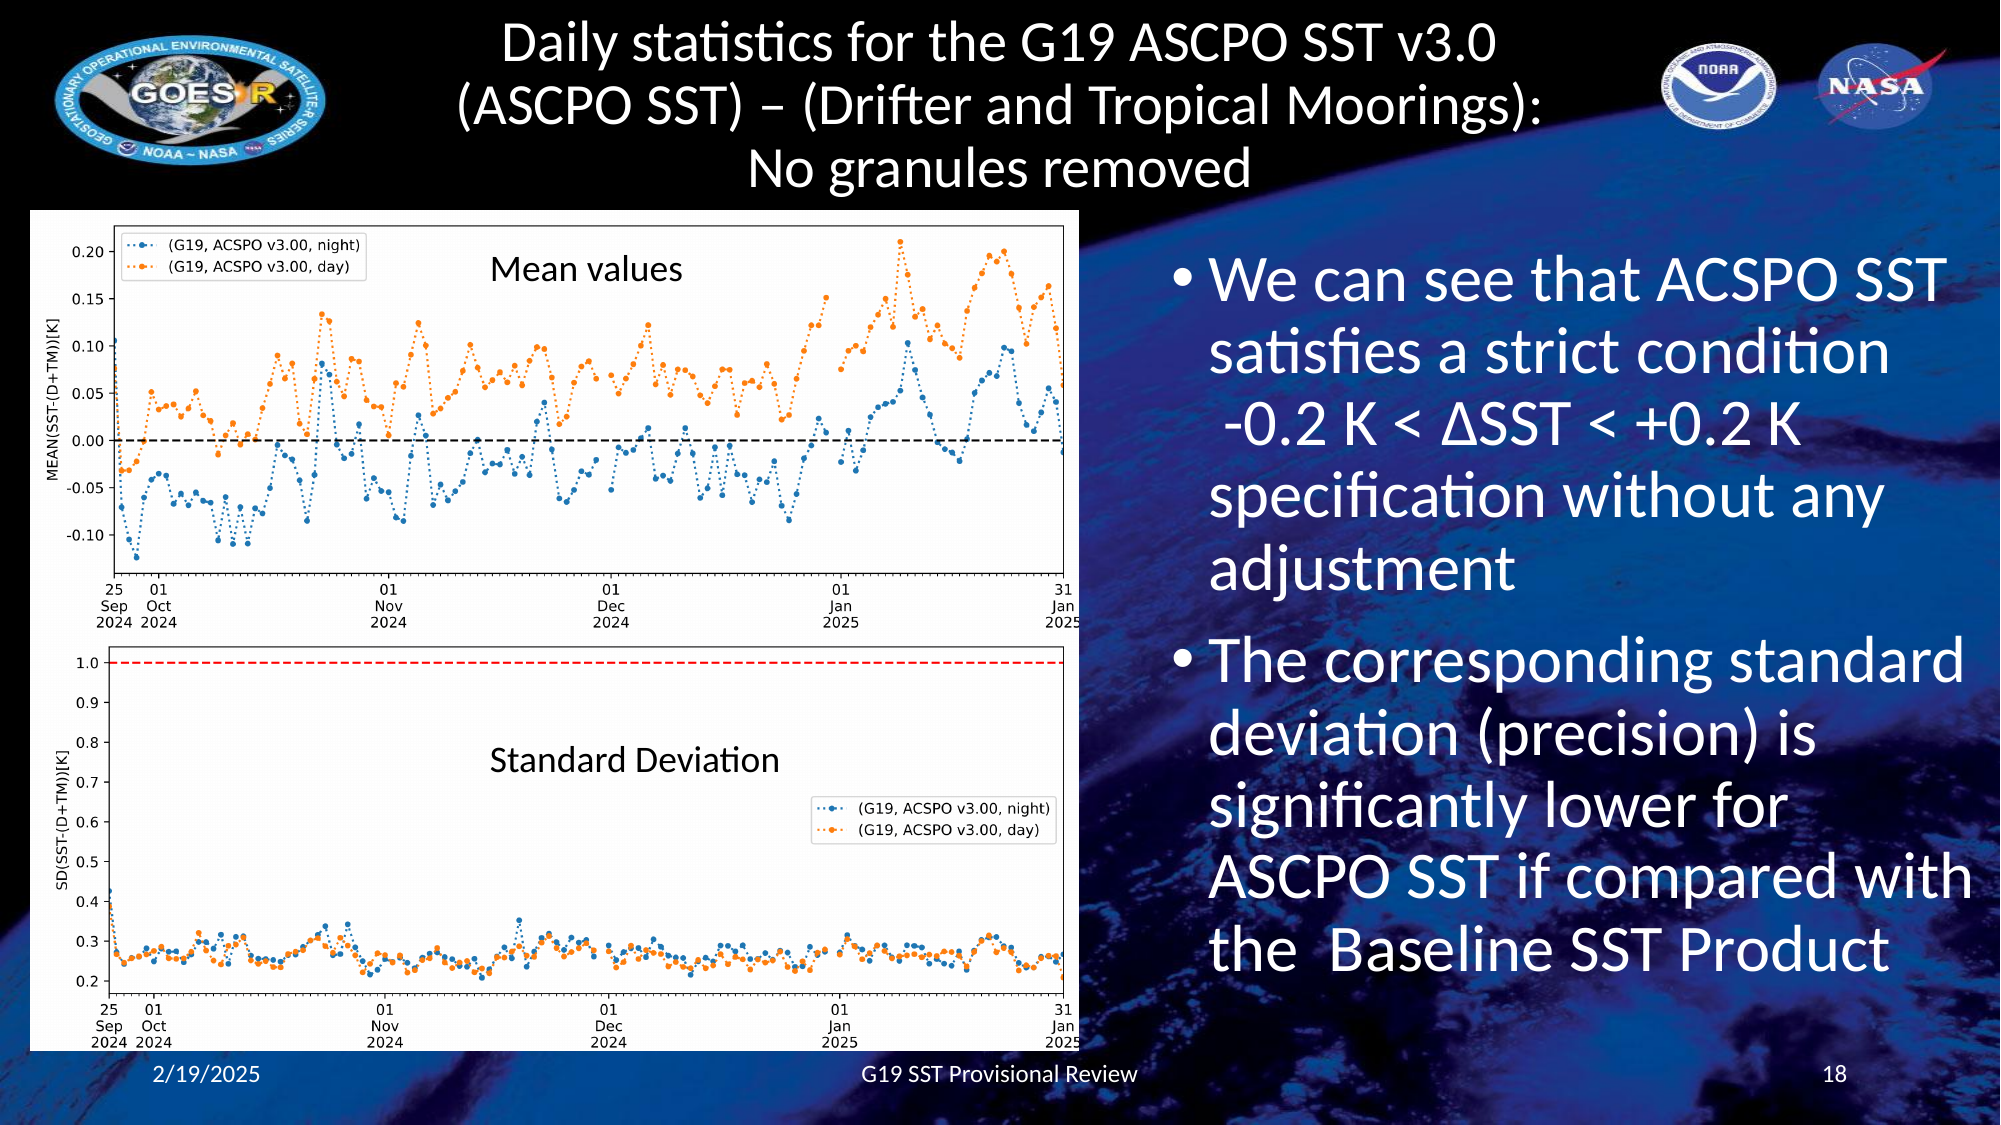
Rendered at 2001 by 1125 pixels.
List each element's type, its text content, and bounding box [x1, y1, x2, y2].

picture [0, 0, 2000, 1125]
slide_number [137, 1059, 588, 1103]
slide_number ‹#› [1412, 1042, 1863, 1103]
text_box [29, 210, 1079, 1052]
footer G19 SST Provisional Review [662, 1042, 1338, 1103]
title Daily statistics for the G19 ASCPO SST v3.0 (ASCPO SST) – (Drifter and Tropical Moorings): No granules removed [137, 2, 1863, 280]
list We can see that ACSPO SST satisfies a strict condition -0.2 K < ΔSST < +0.2 K specification without any adjustment The corresponding standard deviation (precision) is significantly lower for ASCPO SST if compared with the Baseline SST Product [1156, 236, 2000, 1032]
